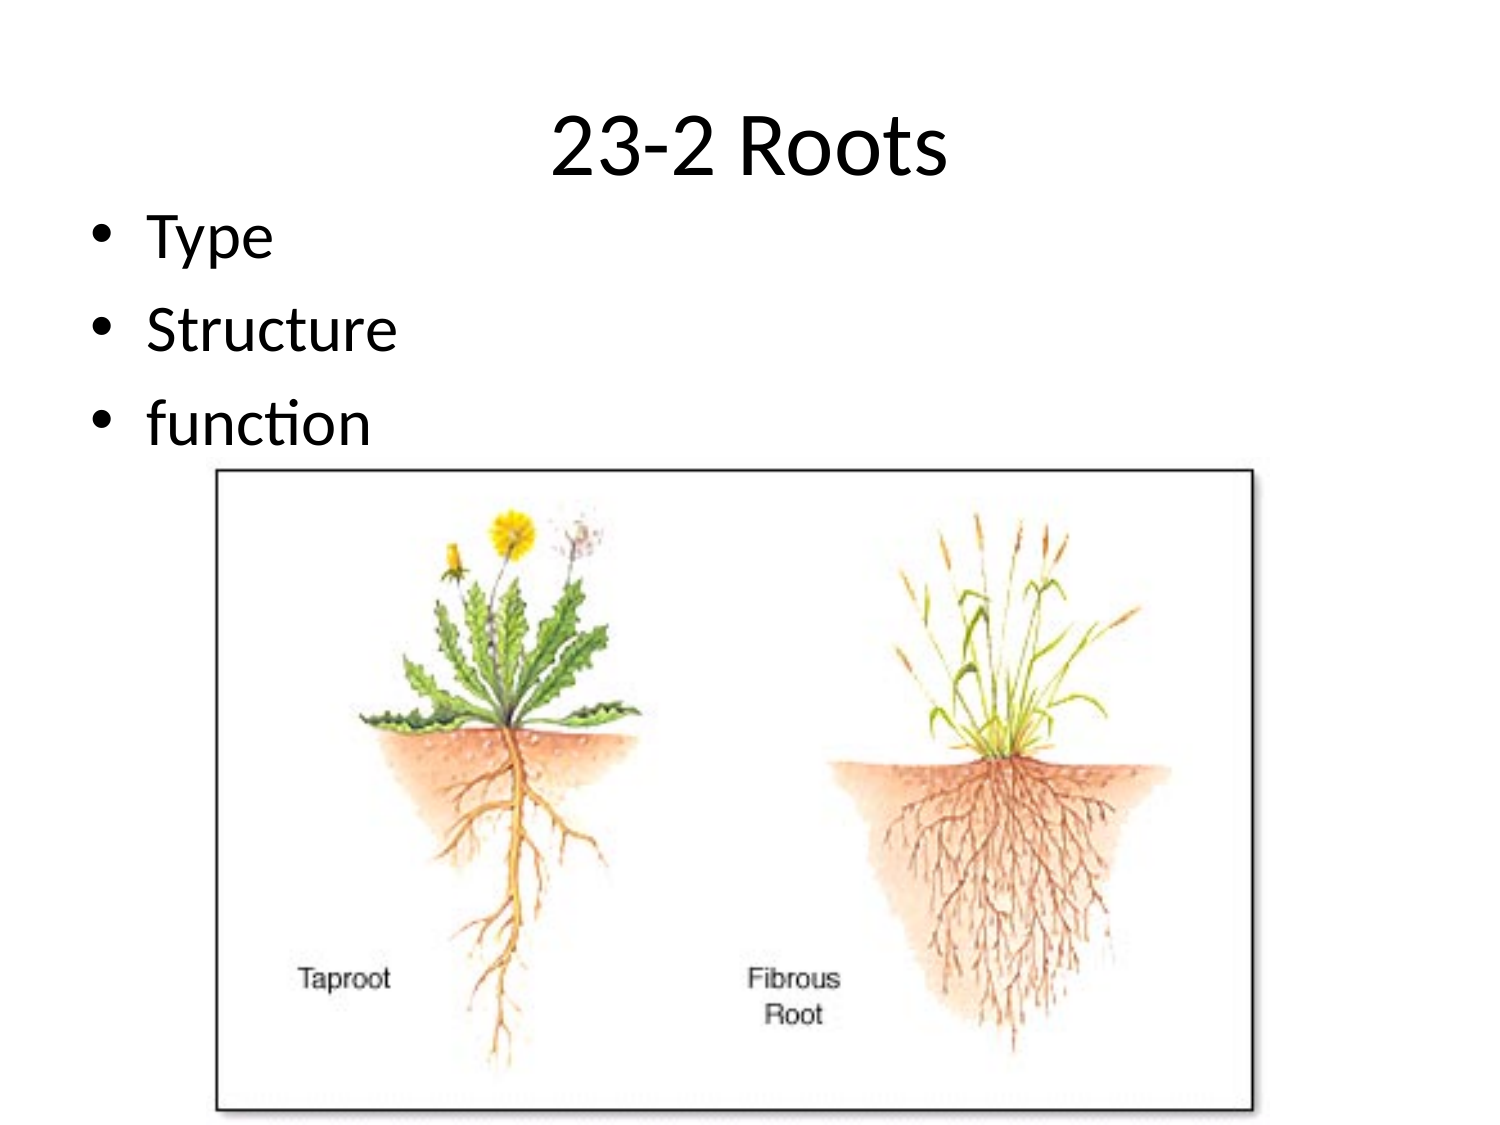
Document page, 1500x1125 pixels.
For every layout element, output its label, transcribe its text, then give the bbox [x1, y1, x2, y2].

list Type Structure function [75, 184, 1425, 1005]
picture [206, 456, 1270, 1125]
title 23-2 Roots [75, 45, 1425, 184]
